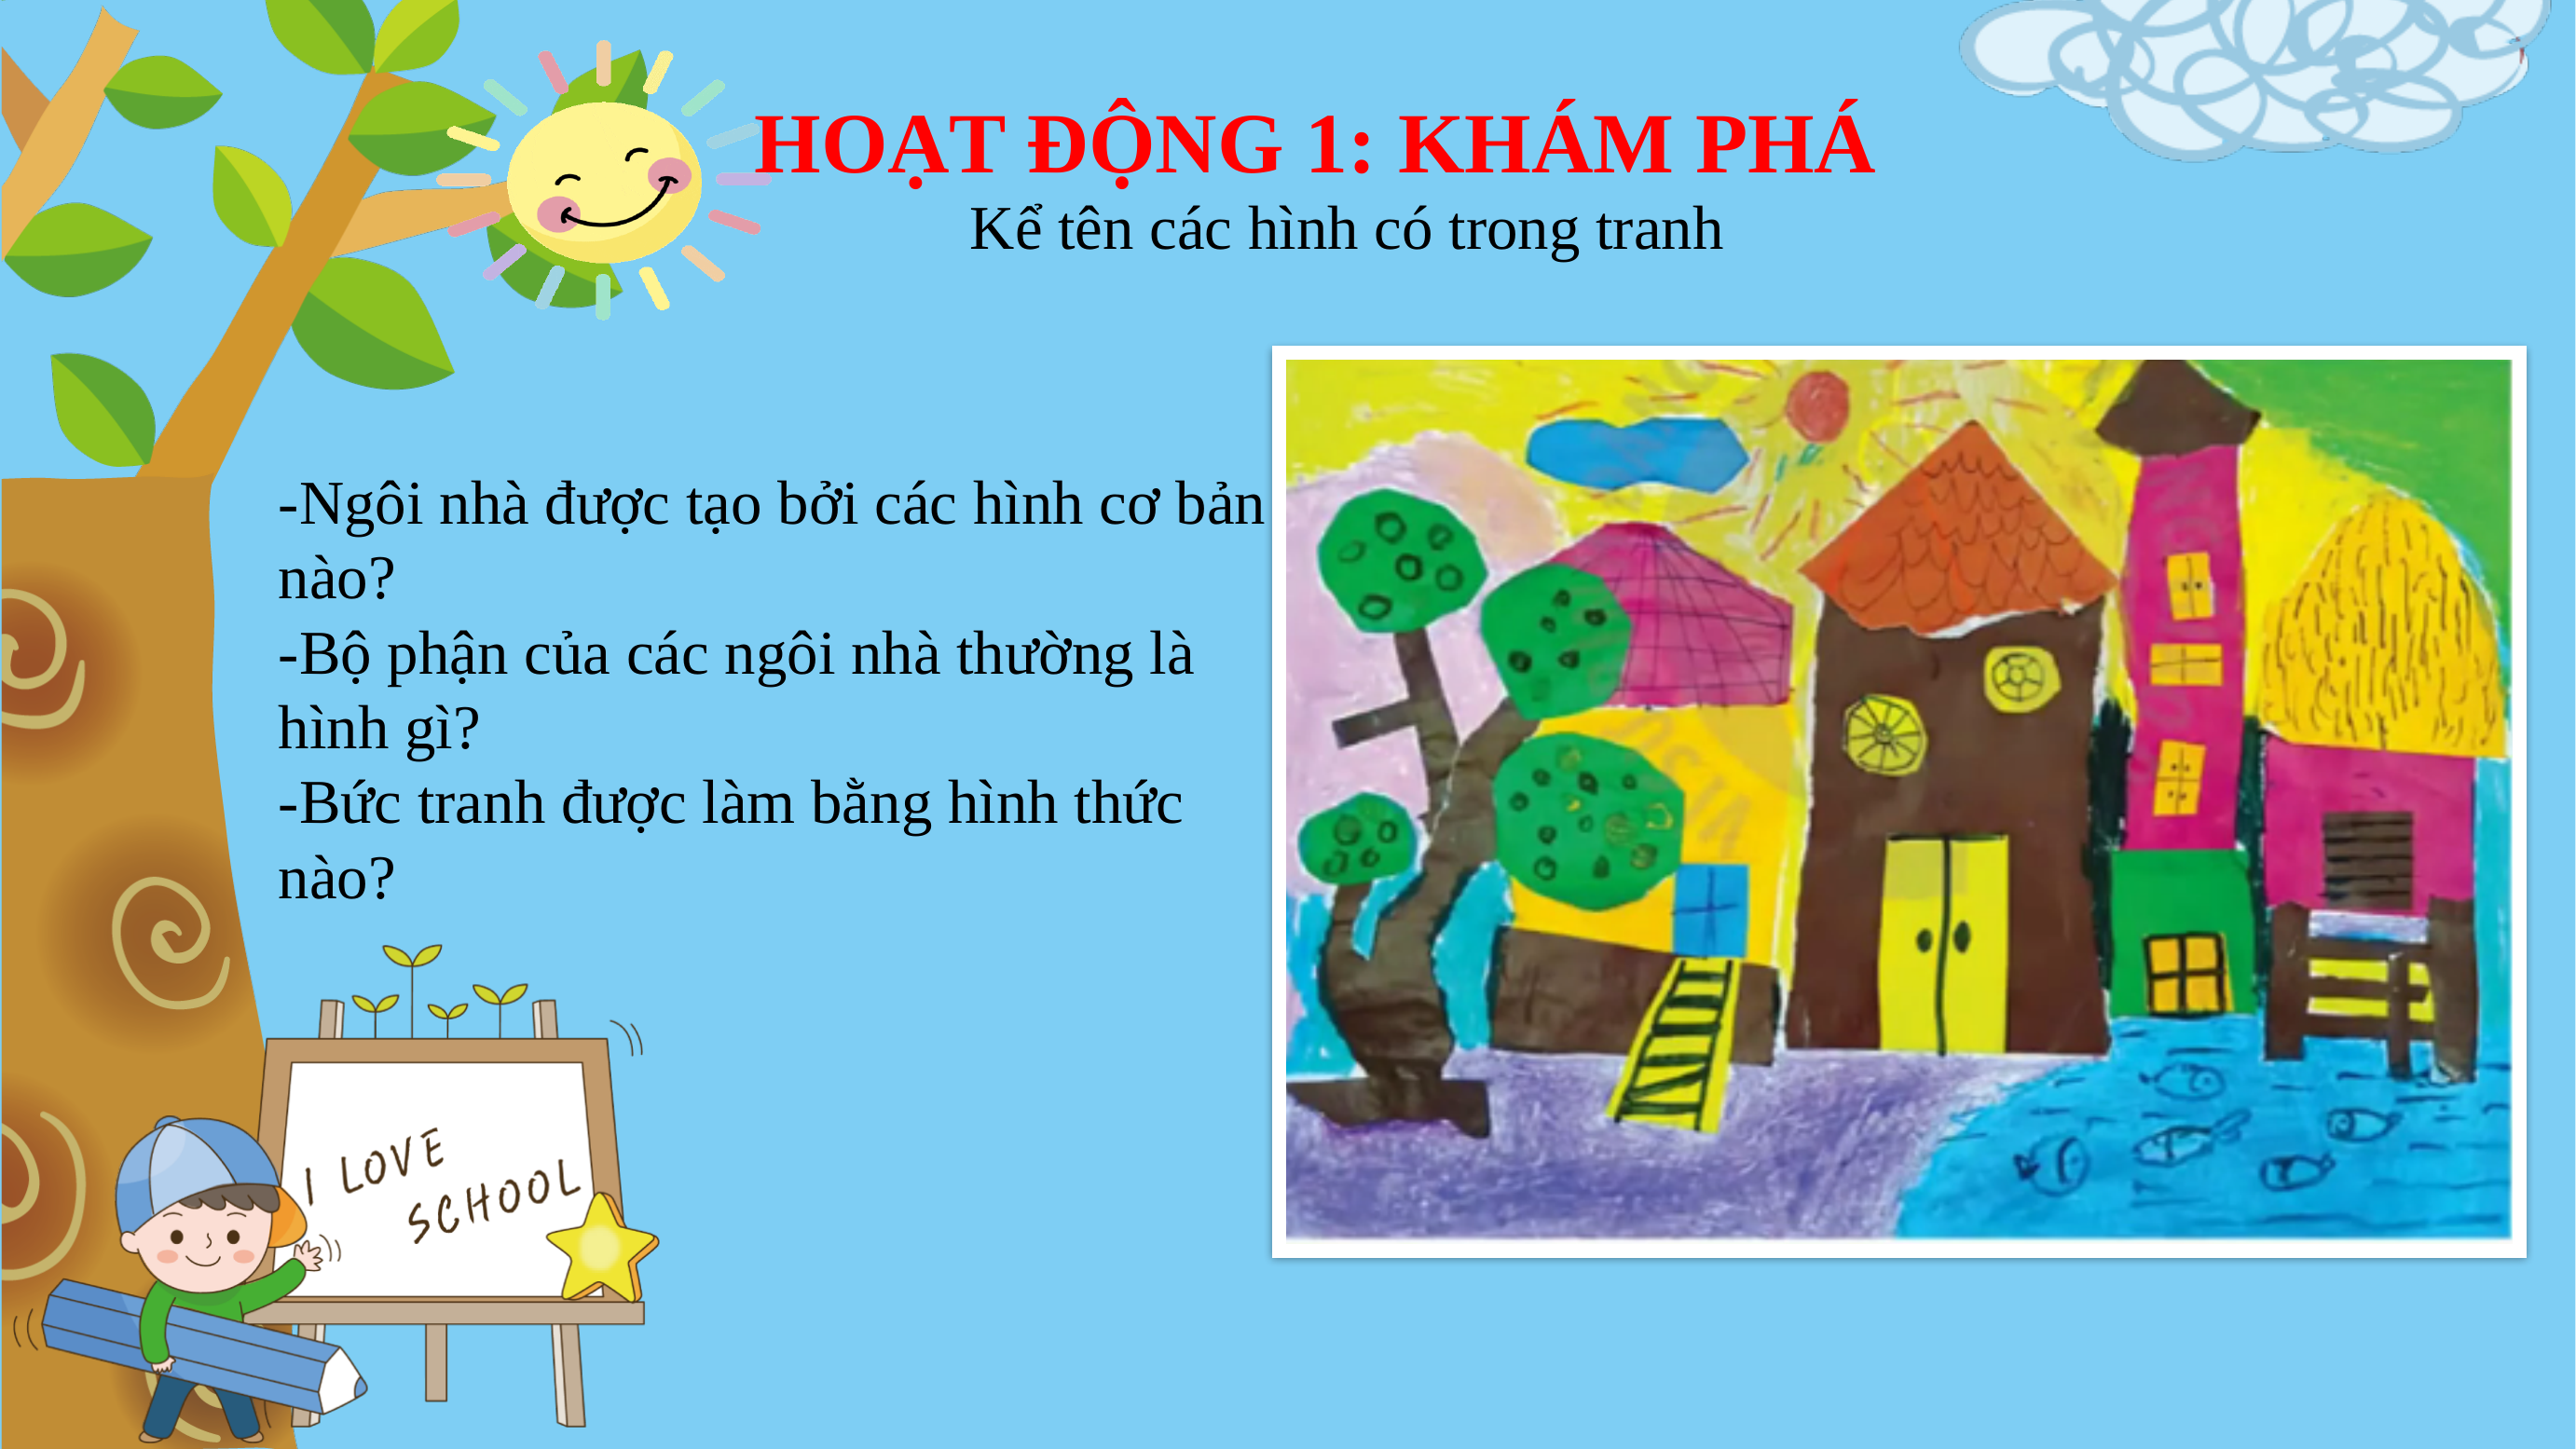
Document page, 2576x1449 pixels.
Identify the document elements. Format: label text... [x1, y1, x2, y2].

text_box -Ngôi nhà được tạo bởi các hình cơ bản nào? -Bộ phận của các ngôi nhà thường là hình gì? -Bức tranh được làm bằng hình thức nào? [678, 455, 1281, 989]
text_box Kể tên các hình có trong tranh [955, 179, 1850, 268]
picture [0, 0, 2576, 1449]
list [1285, 359, 2514, 1245]
text_box HOẠT ĐỘNG 1: KHÁM PHÁ [779, 79, 1961, 198]
